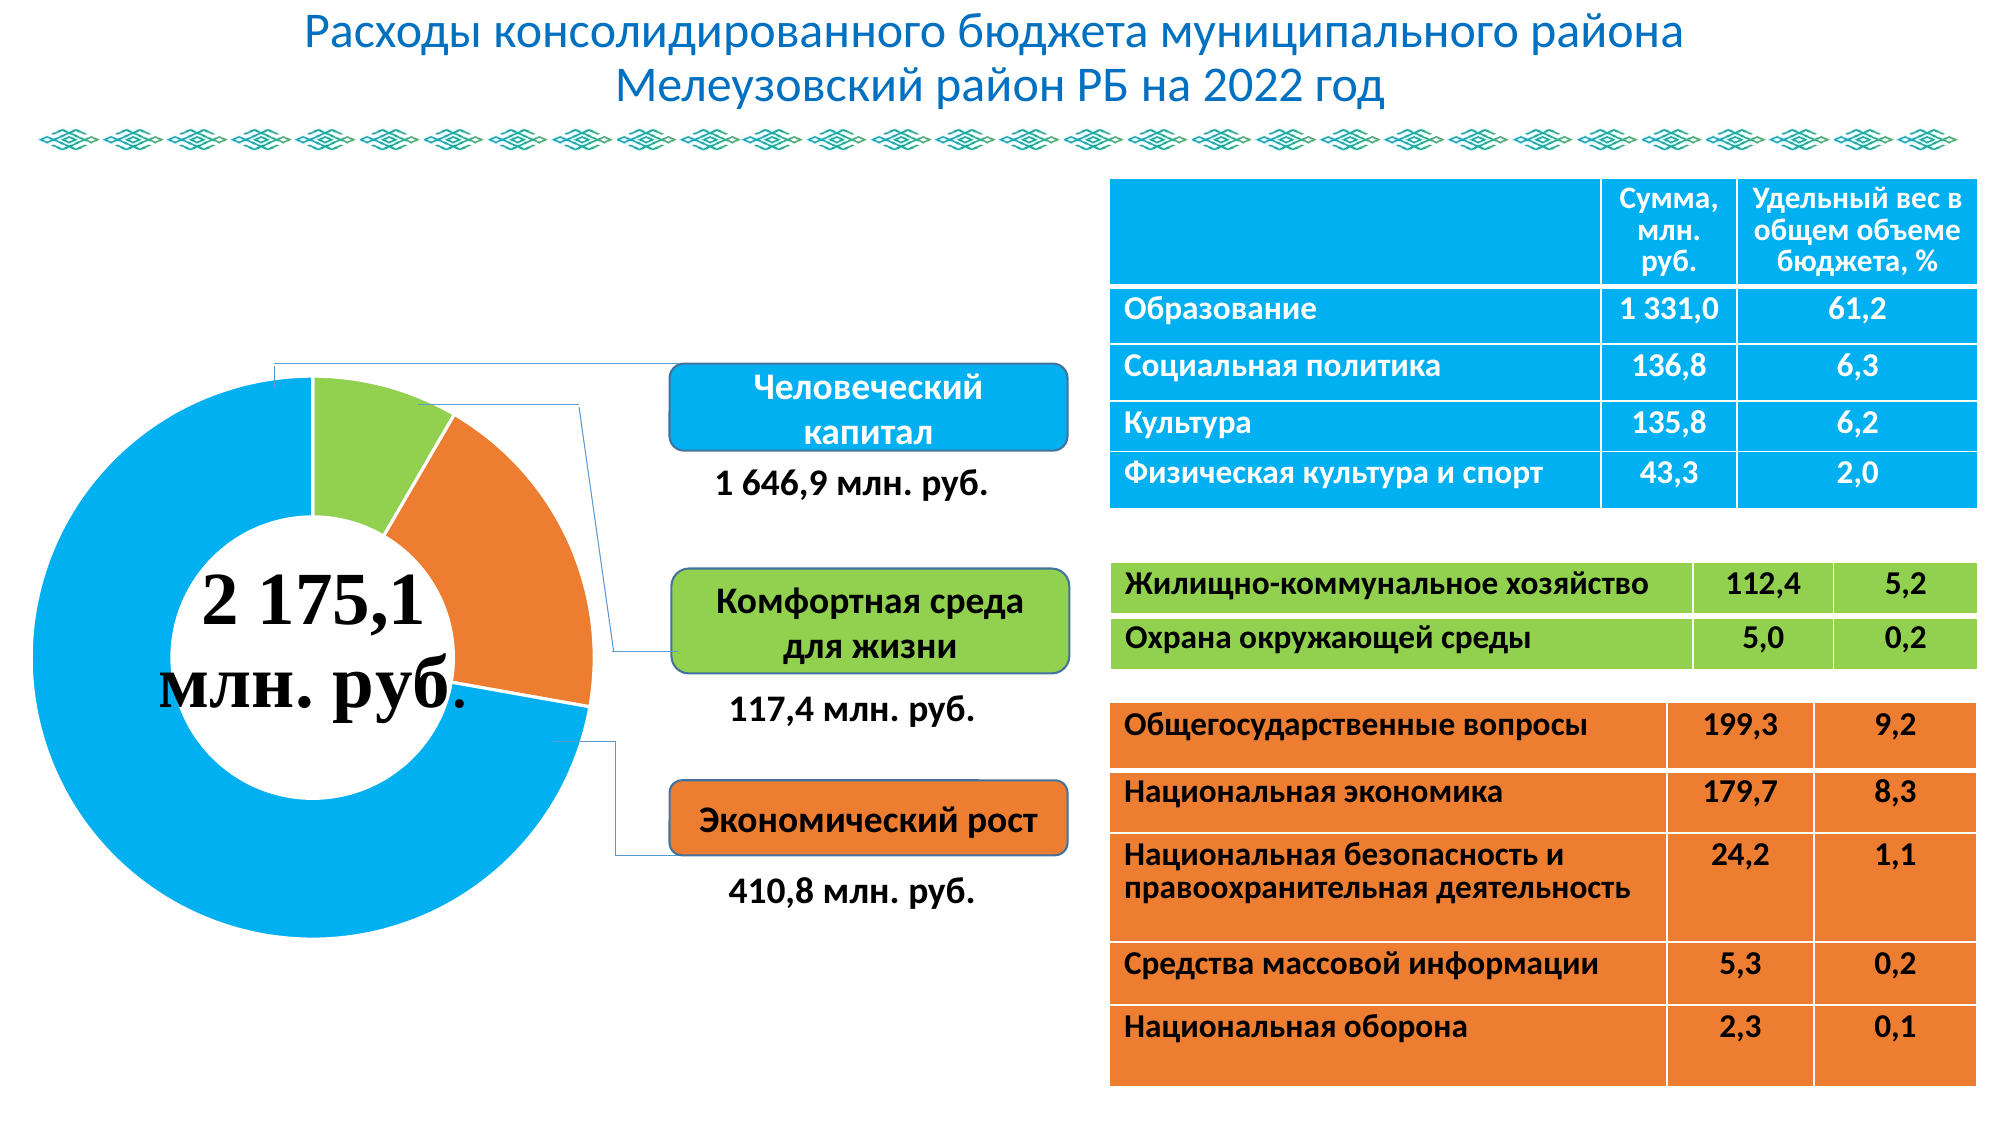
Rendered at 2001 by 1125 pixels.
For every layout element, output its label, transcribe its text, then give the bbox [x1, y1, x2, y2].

table_cell 6,3 [1738, 345, 1977, 400]
table_cell Социальная политика [1110, 345, 1600, 400]
chart [25, 221, 637, 1083]
table_header 199,3 [1668, 703, 1813, 768]
table_cell 8,3 [1815, 773, 1976, 832]
table_cell Национальная оборона [1110, 1006, 1666, 1086]
table_cell 6,2 [1738, 402, 1977, 451]
table_cell Национальная безопасность и правоохранительная деятельность [1110, 834, 1666, 941]
table_cell 43,3 [1602, 452, 1736, 508]
table_cell 179,7 [1668, 773, 1813, 832]
table_header Жилищно-коммунальное хозяйство [1111, 563, 1692, 613]
table_header Общегосударственные вопросы [1110, 703, 1666, 768]
table_cell 0,2 [1834, 619, 1977, 669]
table_cell 2,3 [1668, 1006, 1813, 1086]
table_cell 135,8 [1602, 402, 1736, 451]
table_cell Охрана окружающей среды [1111, 619, 1692, 669]
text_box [38, 125, 1962, 154]
table_cell 0,1 [1815, 1006, 1976, 1086]
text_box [579, 407, 614, 652]
table_cell 5,0 [1694, 619, 1833, 669]
table_cell 136,8 [1602, 345, 1736, 400]
text_box Комфортная среда для жизни [670, 567, 1071, 675]
table_cell Национальная экономика [1110, 773, 1666, 832]
table_cell 1,1 [1815, 834, 1976, 941]
table_cell Образование [1110, 289, 1600, 343]
text_box Человеческий капитал [668, 362, 1069, 452]
table_cell 0,2 [1815, 943, 1976, 1004]
table_cell 2,0 [1738, 452, 1977, 508]
table_cell 24,2 [1668, 834, 1813, 941]
table_header 112,4 [1694, 563, 1833, 613]
table_header [1110, 179, 1600, 284]
table_header 9,2 [1815, 703, 1976, 768]
title Расходы консолидированного бюджета муниципального района Мелеузовский район РБ на 2022 год [0, 0, 2000, 118]
table_cell Культура [1110, 402, 1600, 451]
table_cell Физическая культура и спорт [1110, 452, 1600, 508]
text_box 1 646,9 млн. руб. [699, 450, 1038, 511]
table_cell 1 331,0 [1602, 289, 1736, 343]
text_box Экономический рост [679, 779, 1069, 857]
table_header 5,2 [1834, 563, 1977, 613]
text_box 117,4 млн. руб. [713, 676, 1068, 737]
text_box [553, 741, 679, 856]
table_header Сумма, млн. руб. [1602, 179, 1736, 284]
table_cell 5,3 [1668, 943, 1813, 1004]
table_header Удельный вес в общем объеме бюджета, % [1738, 179, 1977, 284]
table_cell Средства массовой информации [1110, 943, 1666, 1004]
text_box 410,8 млн. руб. [713, 858, 1068, 919]
table_cell 61,2 [1738, 289, 1977, 343]
